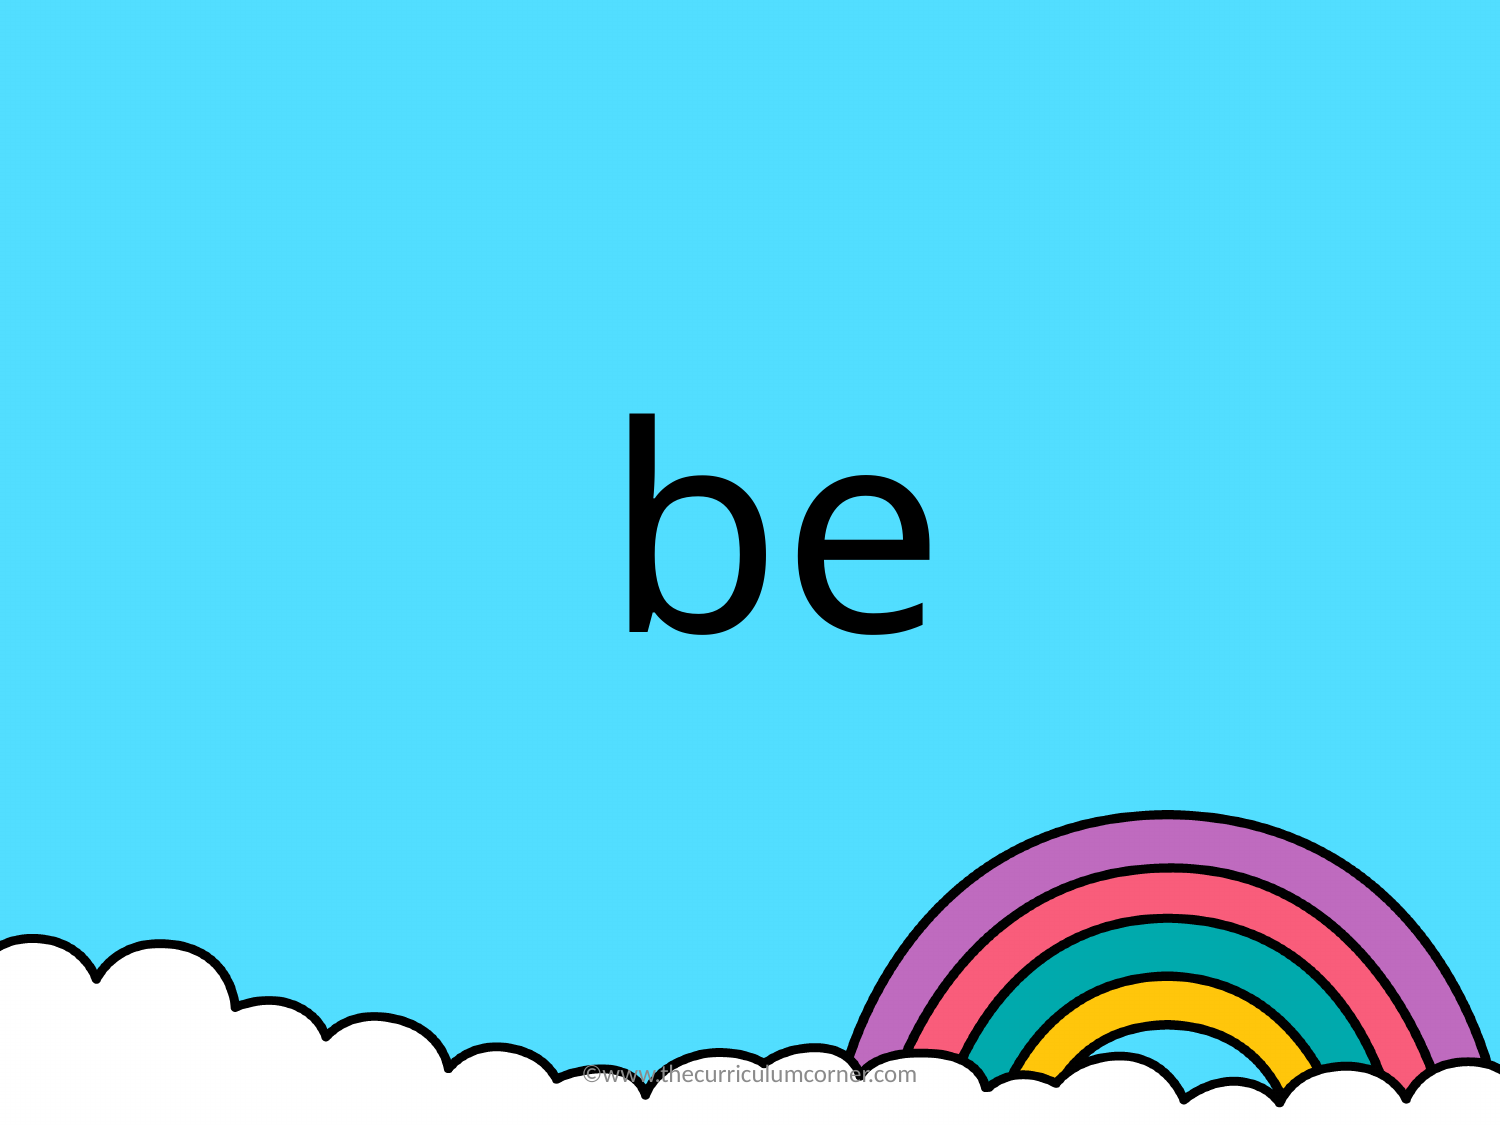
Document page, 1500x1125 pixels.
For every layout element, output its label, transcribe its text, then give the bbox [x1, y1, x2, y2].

picture [0, 0, 1500, 1125]
text_box be [307, 337, 1243, 698]
footer ©www.thecurriculumcorner.com [496, 1042, 1004, 1103]
